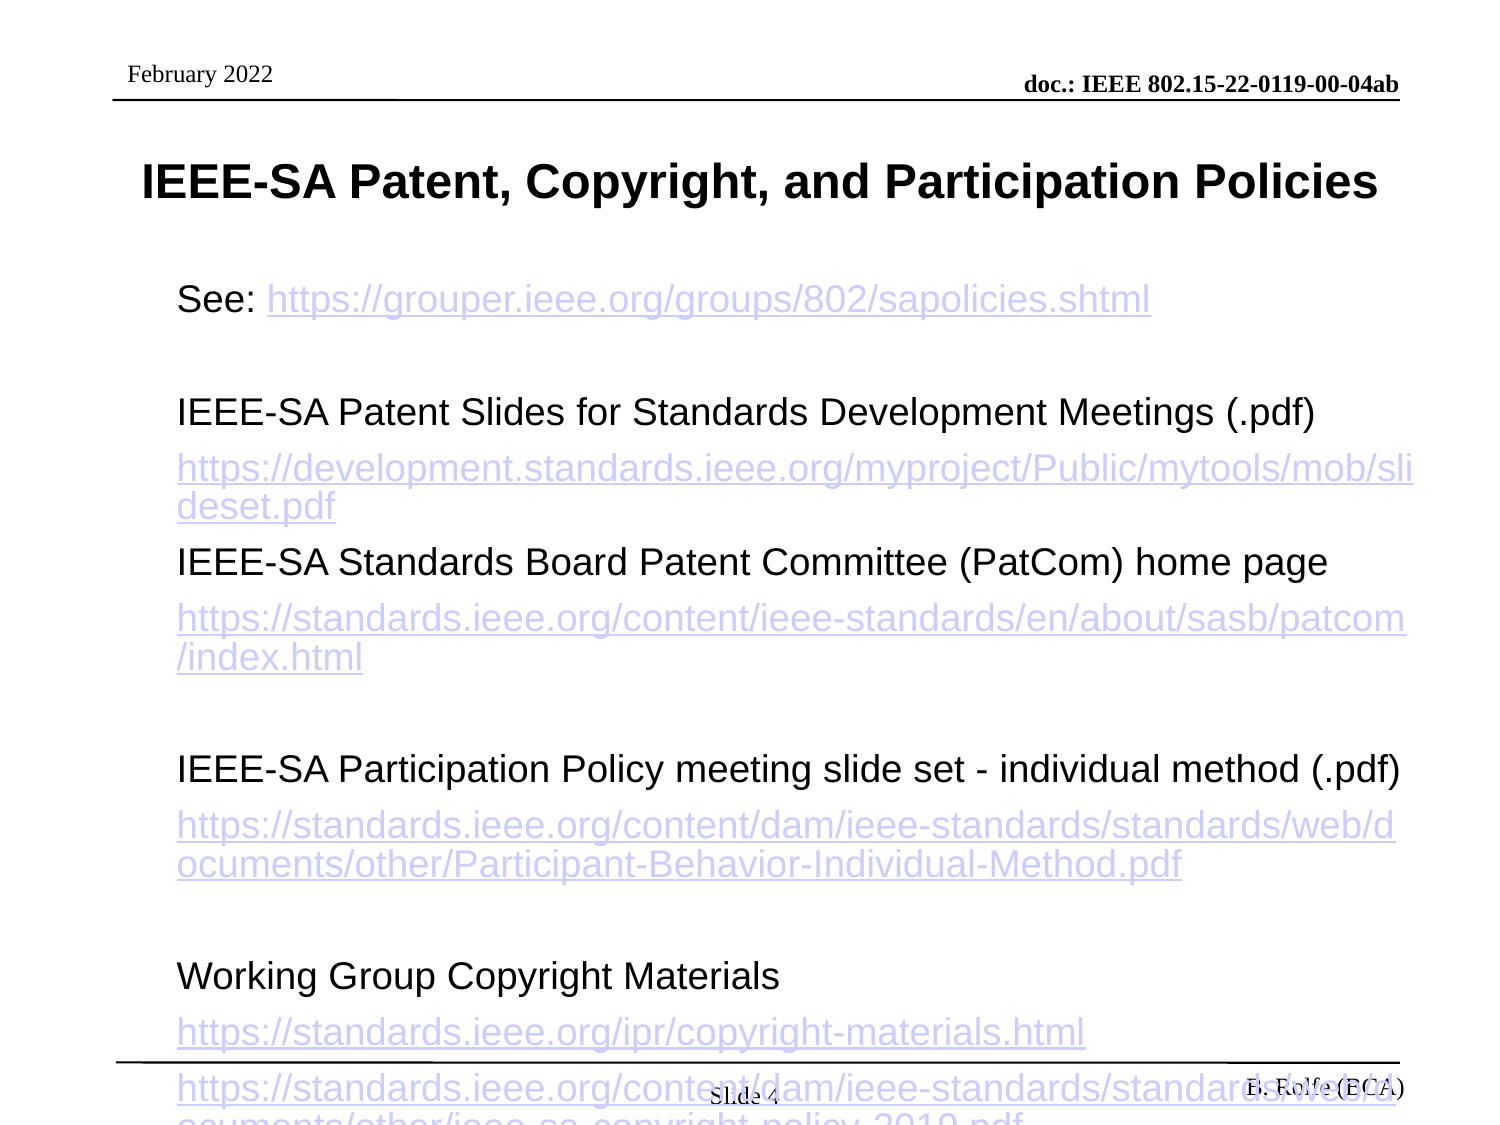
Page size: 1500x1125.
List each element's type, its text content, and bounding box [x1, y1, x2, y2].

slide_number Slide 4 [690, 1075, 799, 1115]
list See: https://grouper.ieee.org/groups/802/sapolicies.shtml IEEE-SA Patent Slides for Standards Development Meetings (.pdf) https://development.standards.ieee.org/myproject/Public/mytools/mob/slideset.pdf IEEE-SA Standards Board Patent Committee (PatCom) home page https://standards.ieee.org/content/ieee-standards/en/about/sasb/patcom/index.html IEEE-SA Participation Policy meeting slide set - individual method (.pdf) https://standards.ieee.org/content/dam/ieee-standards/standards/web/documents/other/Participant-Behavior-Individual-Method.pdf Working Group Copyright Materials https://standards.ieee.org/ipr/copyright-materials.html https://standards.ieee.org/content/dam/ieee-standards/standards/web/documents/other/ieee-sa-copyright-policy-2019.pdf [161, 266, 1436, 1047]
title IEEE-SA Patent, Copyright, and Participation Policies [123, 113, 1398, 244]
